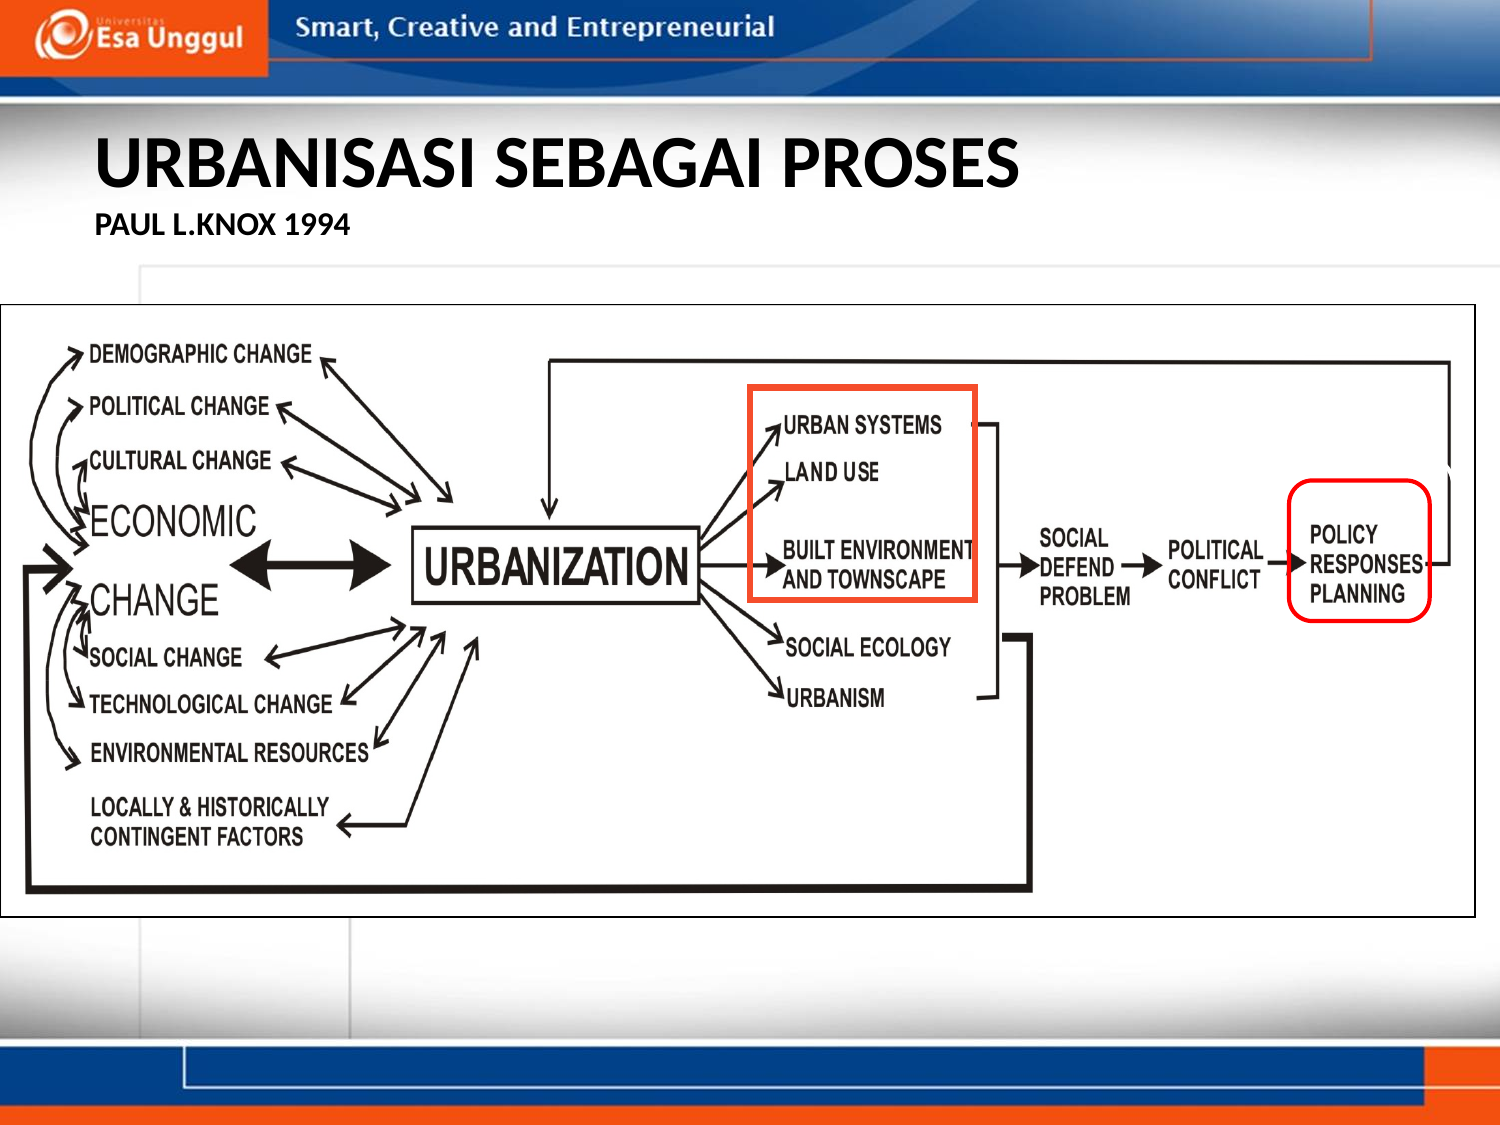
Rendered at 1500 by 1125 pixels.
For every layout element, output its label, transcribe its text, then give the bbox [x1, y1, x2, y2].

text_box [1263, 454, 1456, 624]
text_box [749, 387, 975, 600]
picture [0, 0, 1500, 1125]
text_box [1286, 478, 1432, 624]
title URBANISASI SEBAGAI PROSES PAUL L.KNOX 1994 [79, 75, 1430, 281]
text_box [0, 304, 1475, 918]
